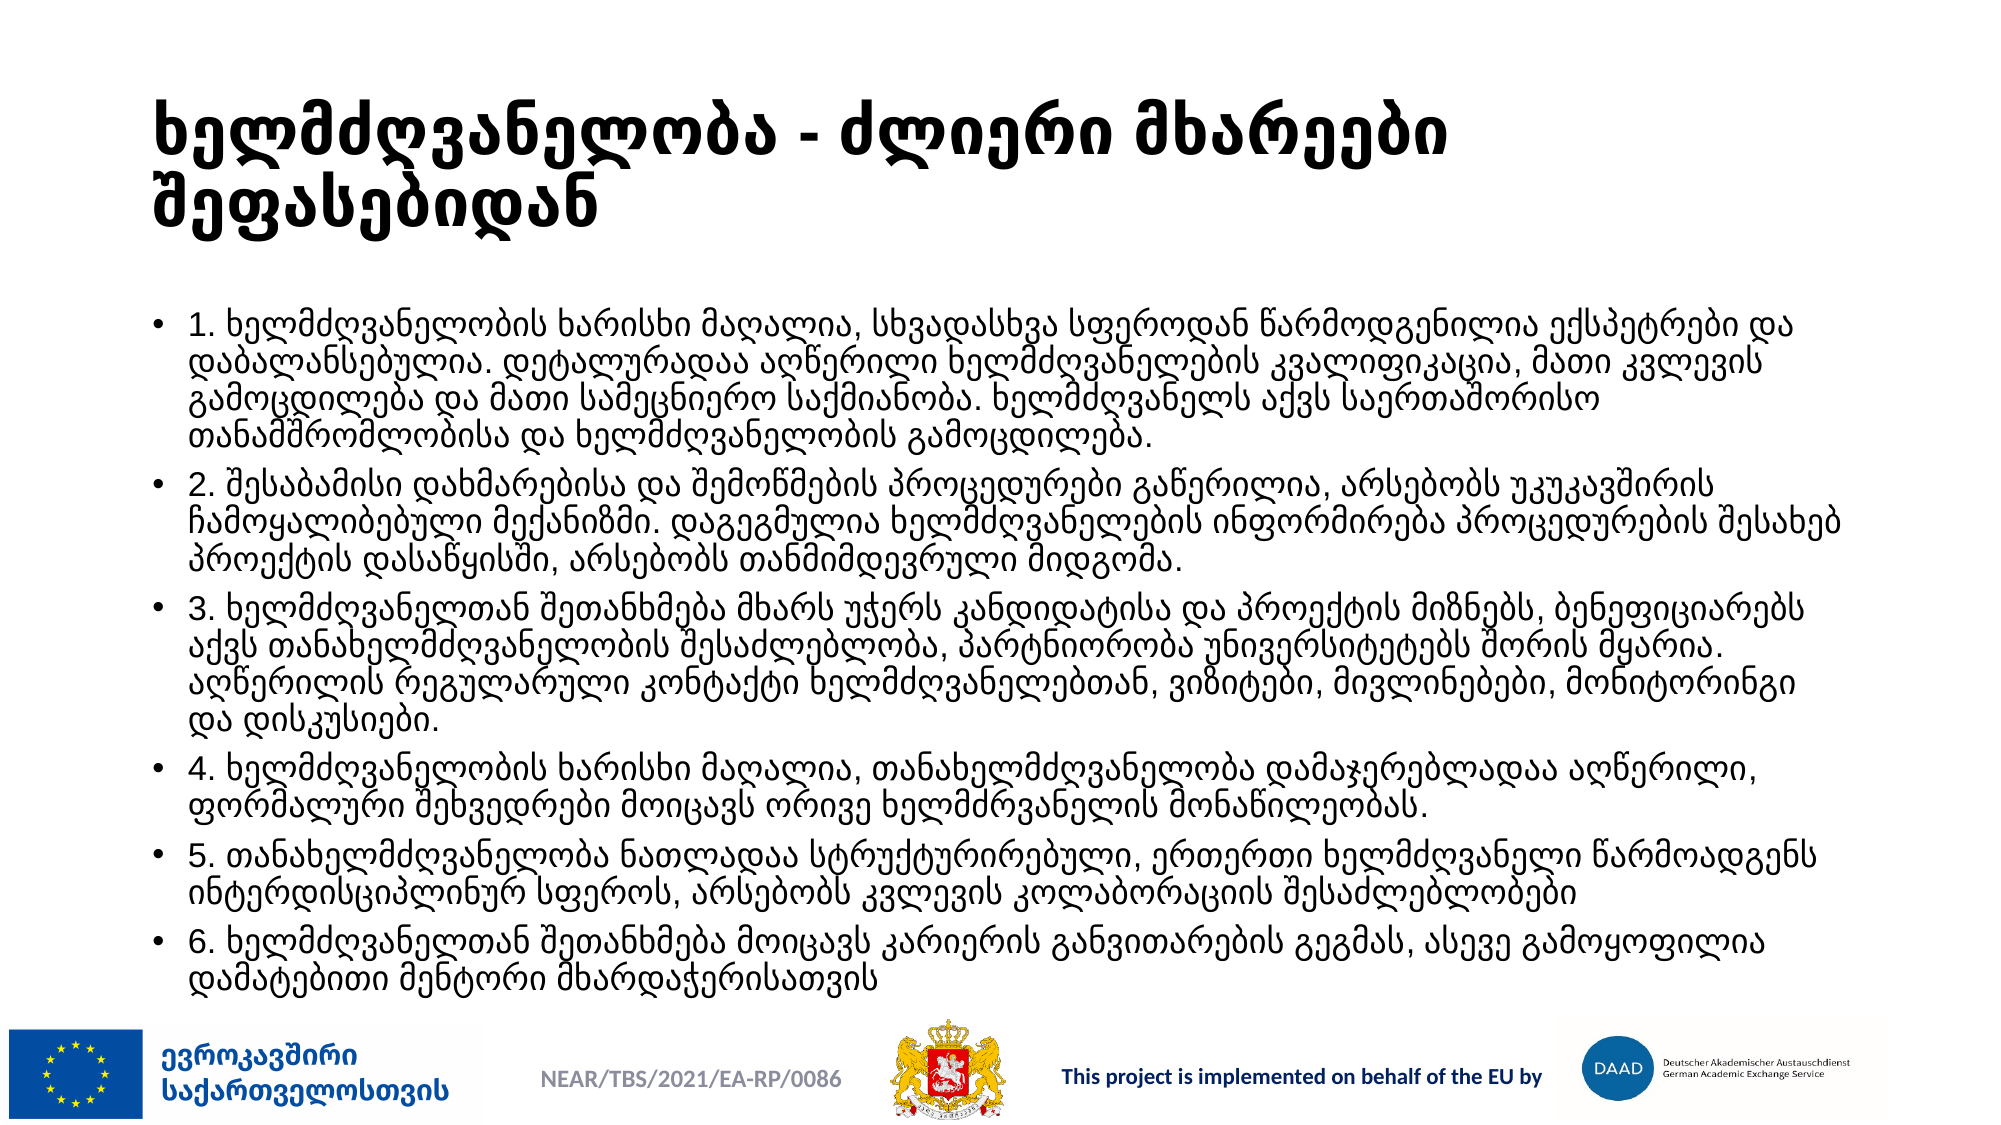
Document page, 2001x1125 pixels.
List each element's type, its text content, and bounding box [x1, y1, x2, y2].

list 1. ხელმძღვანელობის ხარისხი მაღალია, სხვადასხვა სფეროდან წარმოდგენილია ექსპეტრები და დაბალანსებულია. დეტალურადაა აღწერილი ხელმძღვანელების კვალიფიკაცია, მათი კვლევის გამოცდილება და მათი სამეცნიერო საქმიანობა. ხელმძღვანელს აქვს საერთაშორისო თანამშრომლობისა და ხელმძღვანელობის გამოცდილება. 2. შესაბამისი დახმარებისა და შემოწმების პროცედურები გაწერილია, არსებობს უკუკავშირის ჩამოყალიბებული მექანიზმი. დაგეგმულია ხელმძღვანელების ინფორმირება პროცედურების შესახებ პროექტის დასაწყისში, არსებობს თანმიმდევრული მიდგომა. 3. ხელმძღვანელთან შეთანხმება მხარს უჭერს კანდიდატისა და პროექტის მიზნებს, ბენეფიციარებს აქვს თანახელმძღვანელობის შესაძლებლობა, პარტნიორობა უნივერსიტეტებს შორის მყარია. აღწერილის რეგულარული კონტაქტი ხელმძღვანელებთან, ვიზიტები, მივლინებები, მონიტორინგი და დისკუსიები. 4. ხელმძღვანელობის ხარისხი მაღალია, თანახელმძღვანელობა დამაჯერებლადაა აღწერილი, ფორმალური შეხვედრები მოიცავს ორივე ხელმძრვანელის მონაწილეობას. 5. თანახელმძღვანელობა ნათლადაა სტრუქტურირებული, ერთერთი ხელმძღვანელი წარმოადგენს ინტერდისციპლინურ სფეროს, არსებობს კვლევის კოლაბორაციის შესაძლებლობები 6. ხელმძღვანელთან შეთანხმება მოიცავს კარიერის განვითარების გეგმას, ასევე გამოყოფილია დამატებითი მენტორი მხარდაჭერისათვის [137, 299, 1863, 1014]
picture [1558, 1014, 1887, 1122]
title ხელმძღვანელობა - ძლიერი მხარეები შეფასებიდან [137, 59, 1863, 278]
footer NEAR/TBS/2021/EA-RP/0086 [520, 1047, 863, 1107]
picture [3, 1024, 483, 1125]
picture [890, 1019, 1006, 1120]
